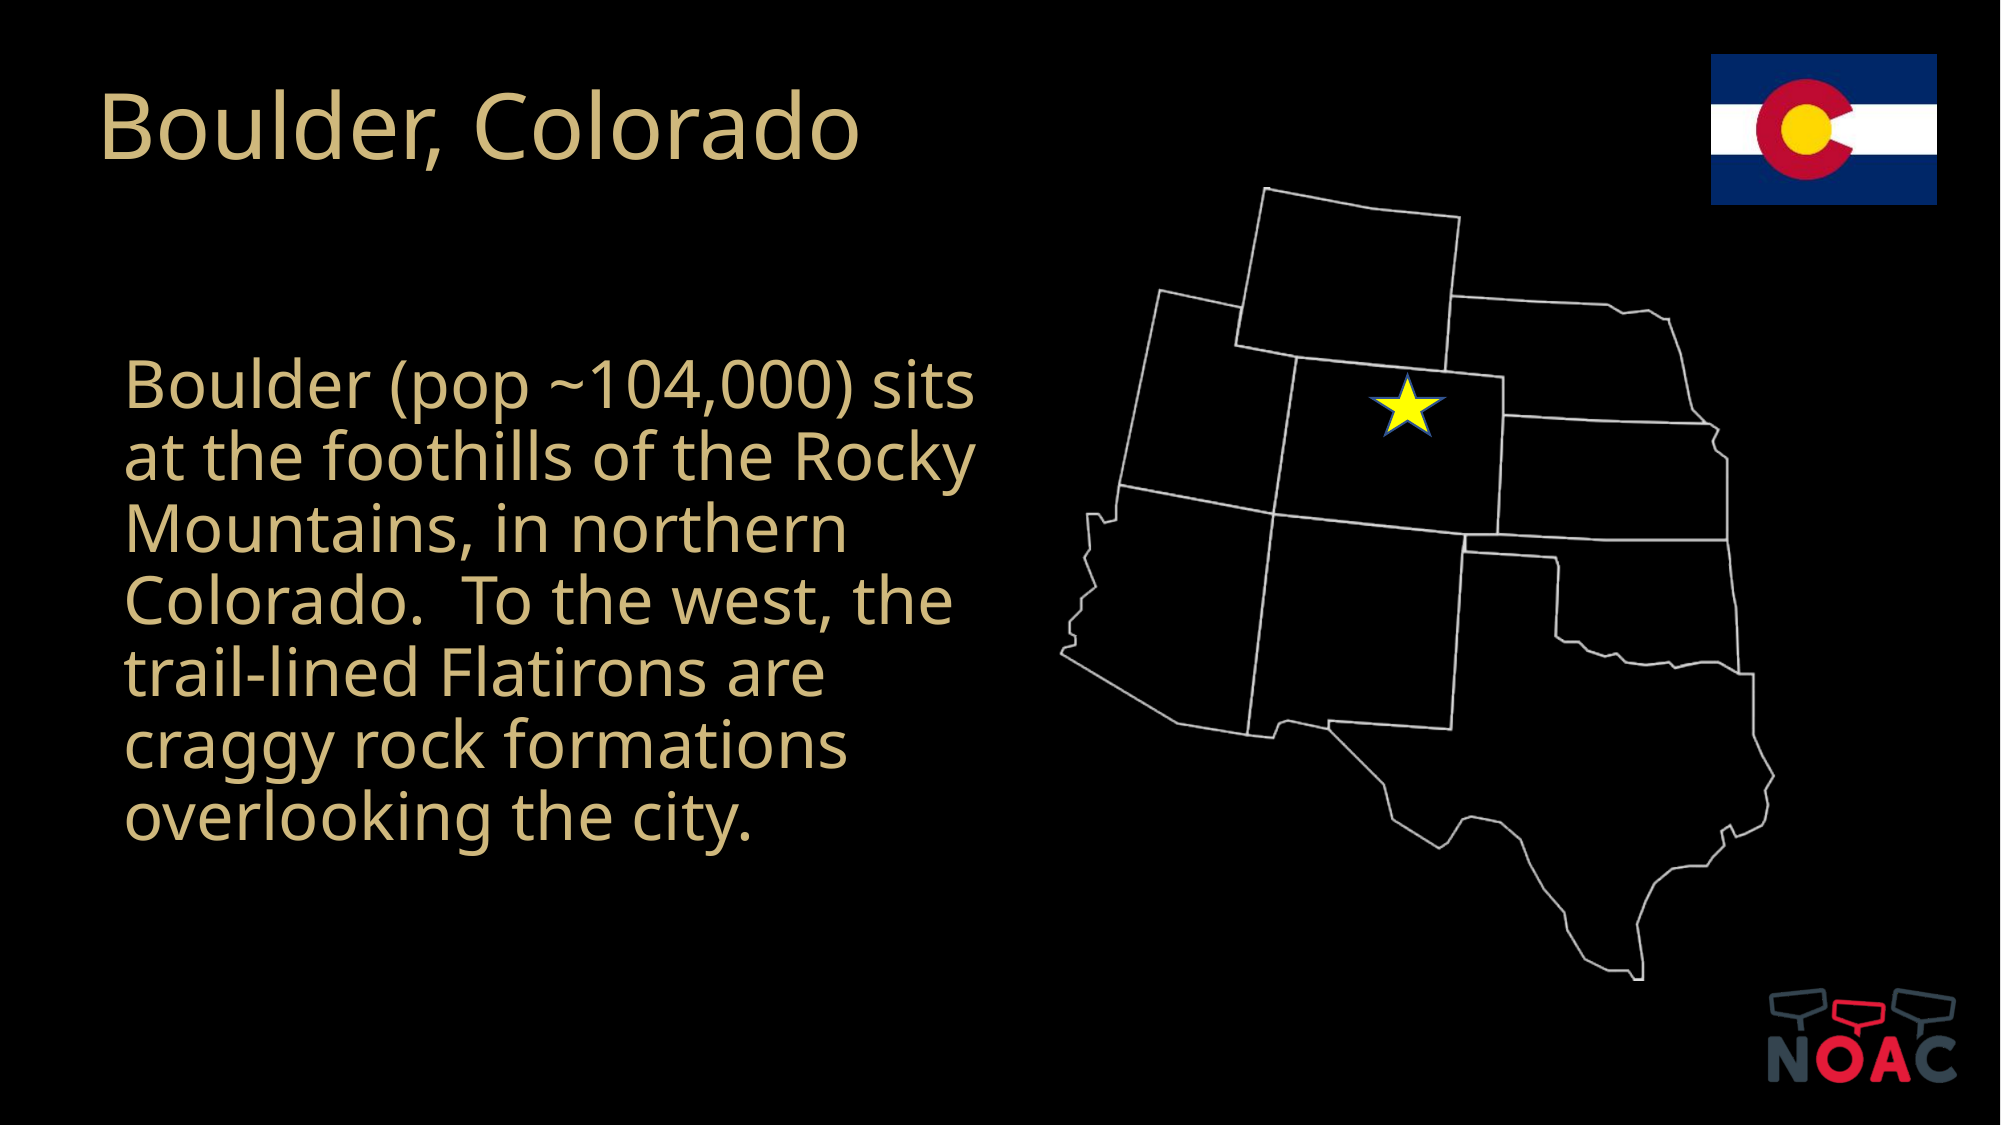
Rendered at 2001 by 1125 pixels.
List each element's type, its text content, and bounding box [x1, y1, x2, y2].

list Boulder (pop ~104,000) sits at the foothills of the Rocky Mountains, in northern Colorado. To the west, the trail-lined Flatirons are craggy rock formations overlooking the city. [108, 318, 869, 888]
picture [874, 54, 1970, 1096]
title Boulder, Colorado [81, 21, 1807, 239]
